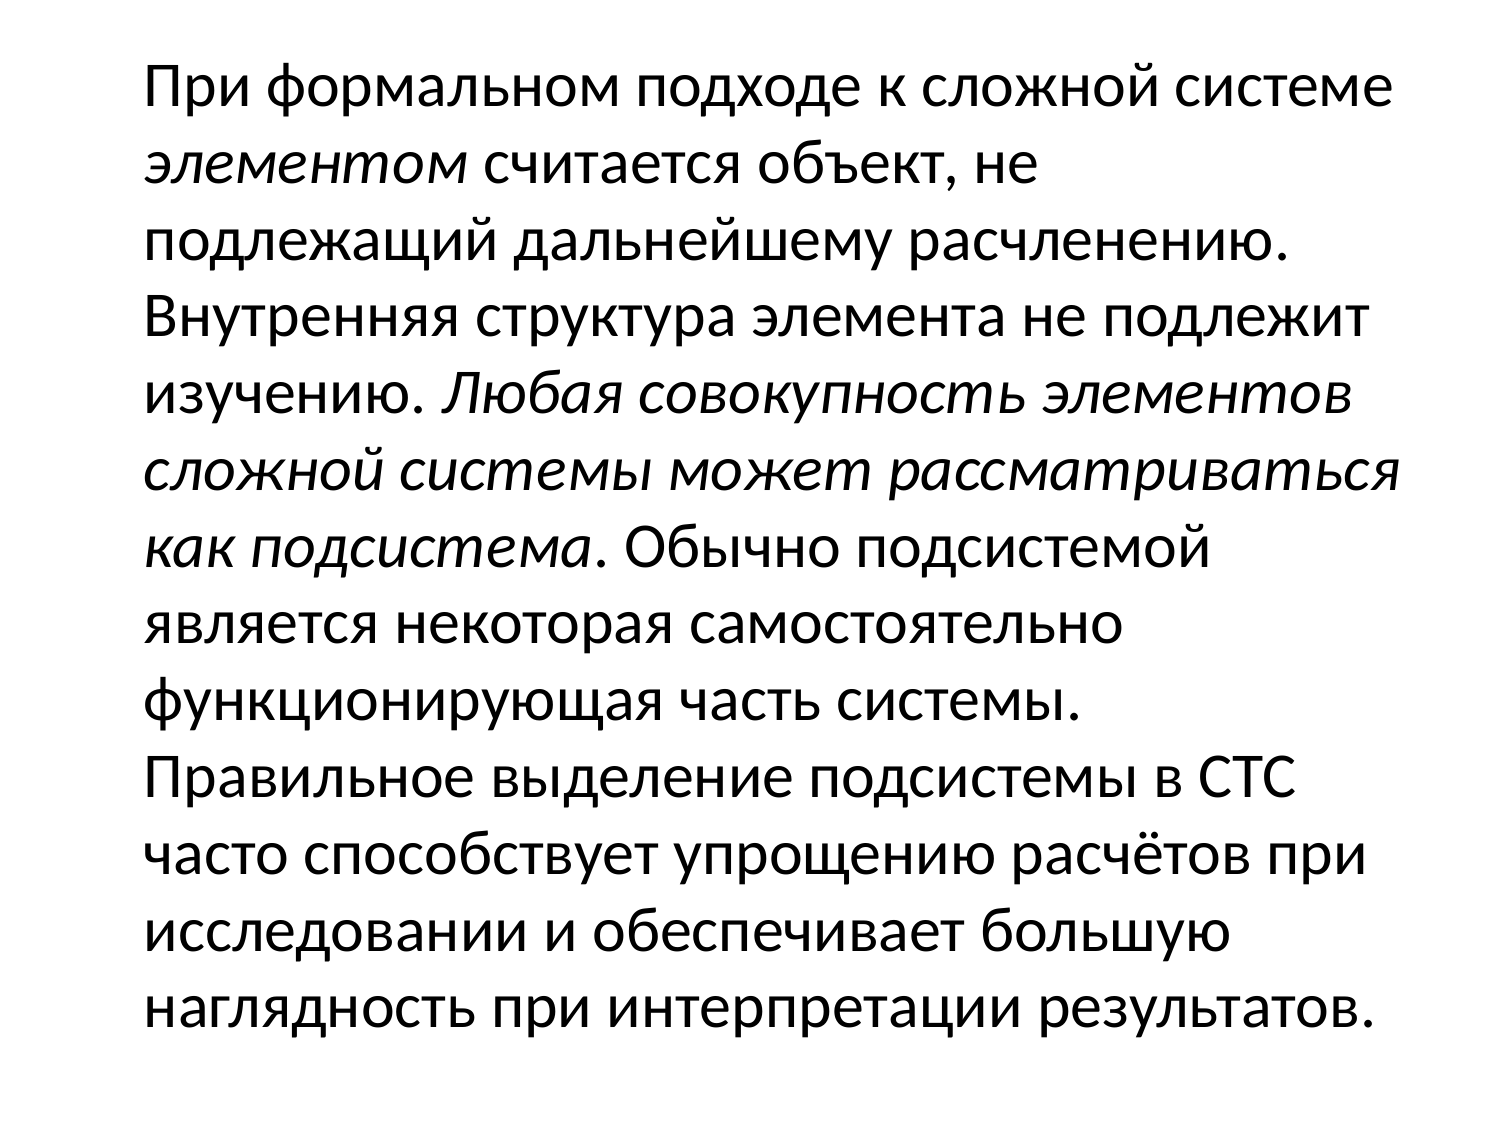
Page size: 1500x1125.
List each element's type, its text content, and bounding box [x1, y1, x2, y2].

list При формальном подходе к сложной системе элементом считается объект, не подлежащий дальнейшему расчленению. Внутренняя структура элемента не подлежит изучению. Любая совокупность элементов сложной системы может рассматриваться как подсистема. Обычно подсистемой является некоторая самостоятельно функционирующая часть системы. Правильное выделение подсистемы в СТС часто способствует упрощению расчётов при исследовании и обеспечивает большую наглядность при интерпретации результатов. [75, 35, 1425, 1090]
